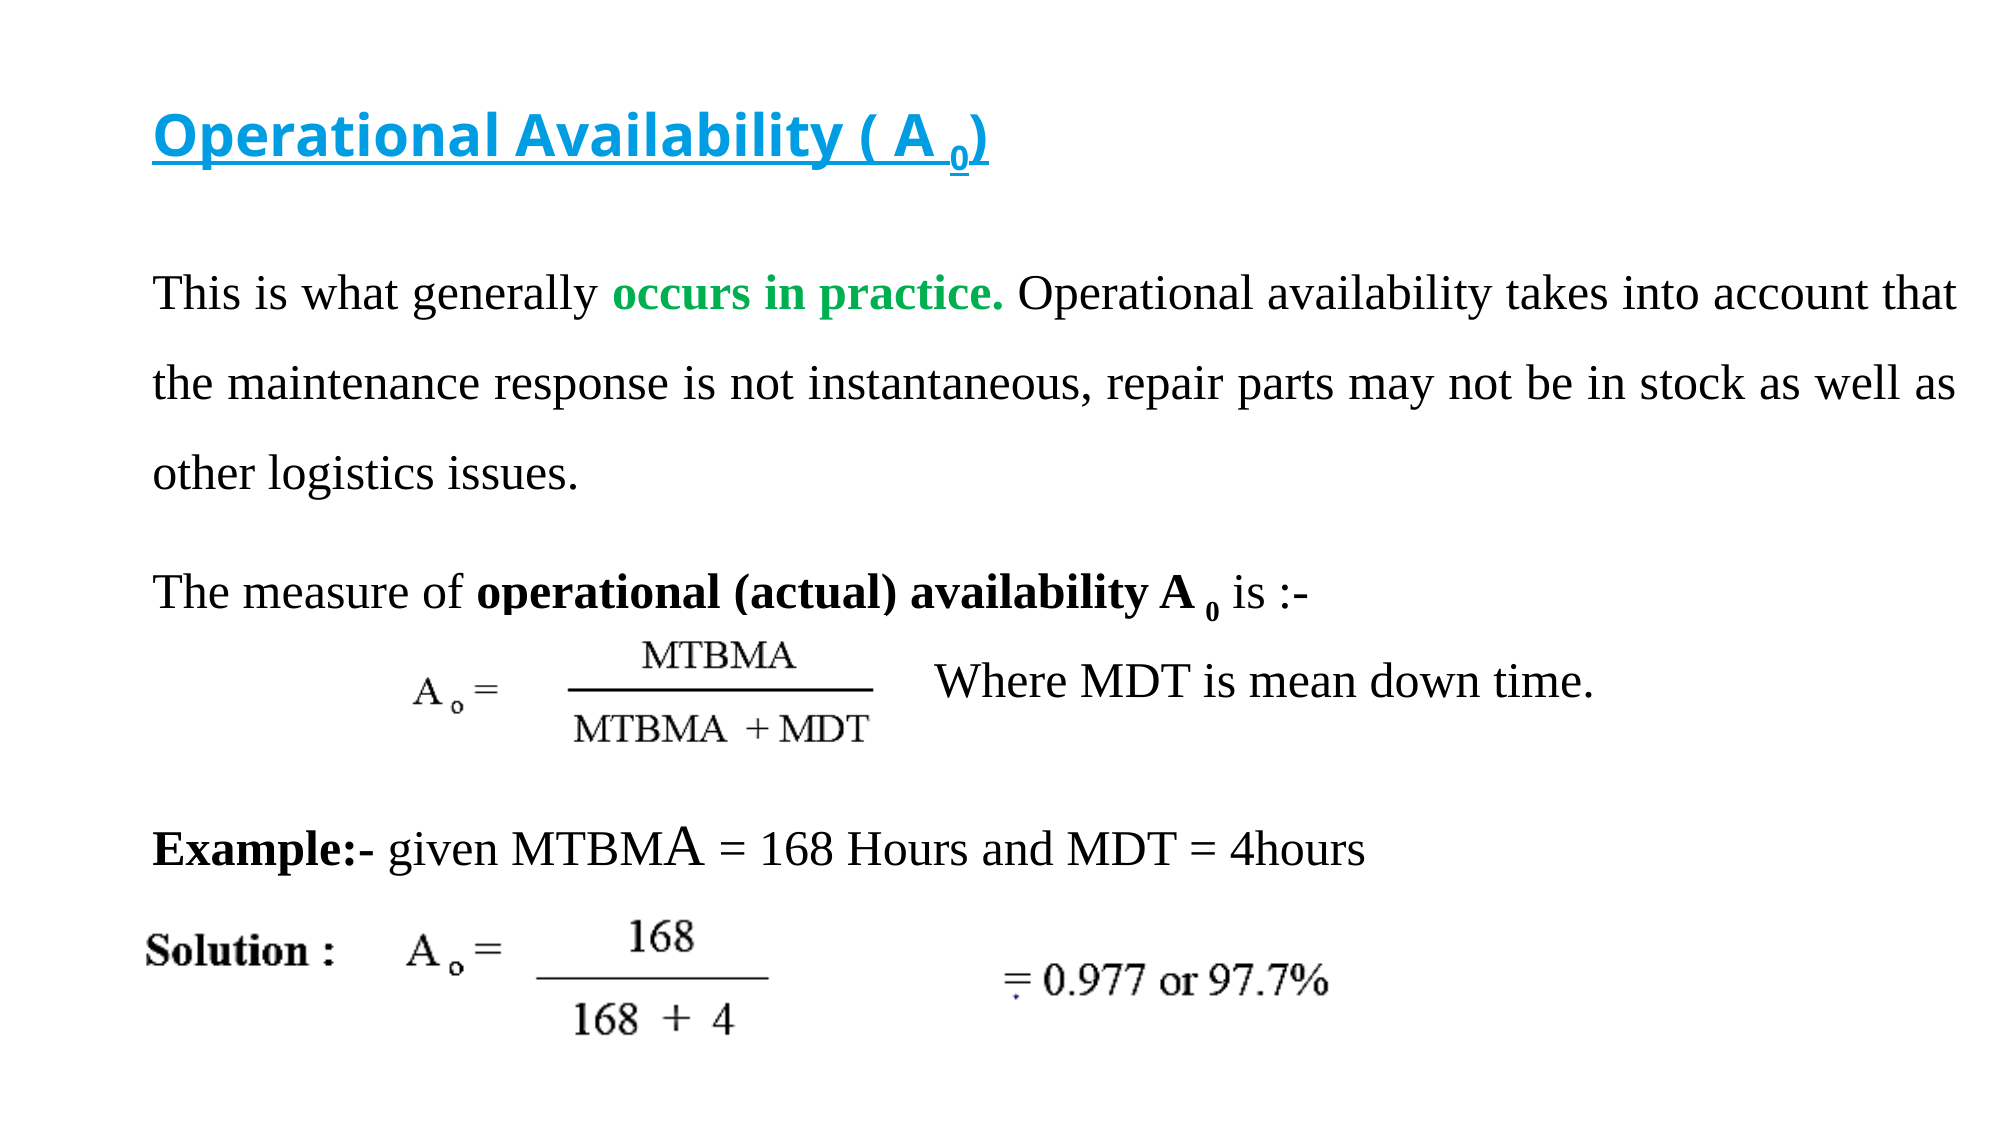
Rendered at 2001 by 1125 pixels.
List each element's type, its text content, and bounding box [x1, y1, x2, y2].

list This is what generally occurs in practice. Operational availability takes into account that the maintenance response is not instantaneous, repair parts may not be in stock as well as other logistics issues. The measure of operational (actual) availability A 0 is :- Where MDT is mean down time. Example:- given MTBMA = 168 Hours and MDT = 4hours [137, 221, 1974, 1053]
title Operational Availability ( A 0) [137, 59, 1833, 216]
picture [396, 615, 886, 764]
picture [141, 916, 1350, 1053]
